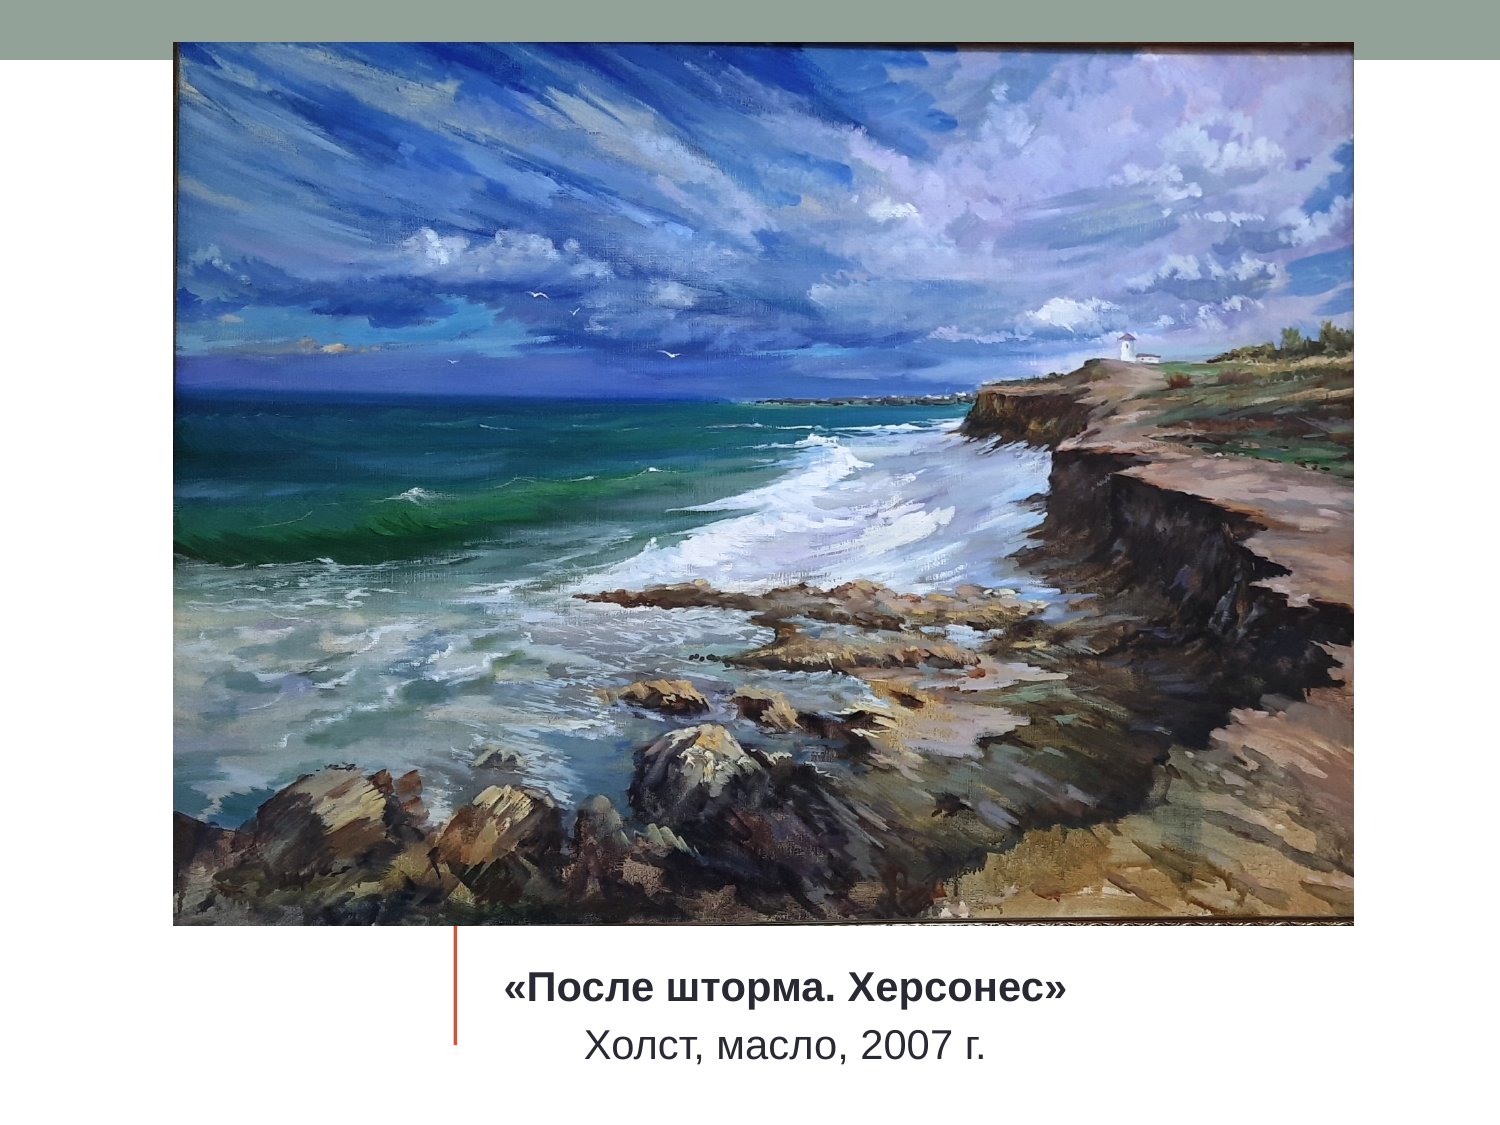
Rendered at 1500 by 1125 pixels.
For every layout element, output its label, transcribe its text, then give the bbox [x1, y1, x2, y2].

picture [173, 42, 1354, 926]
list «После шторма. Херсонес» Холст, масло, 2007 г. [425, 952, 1146, 1091]
